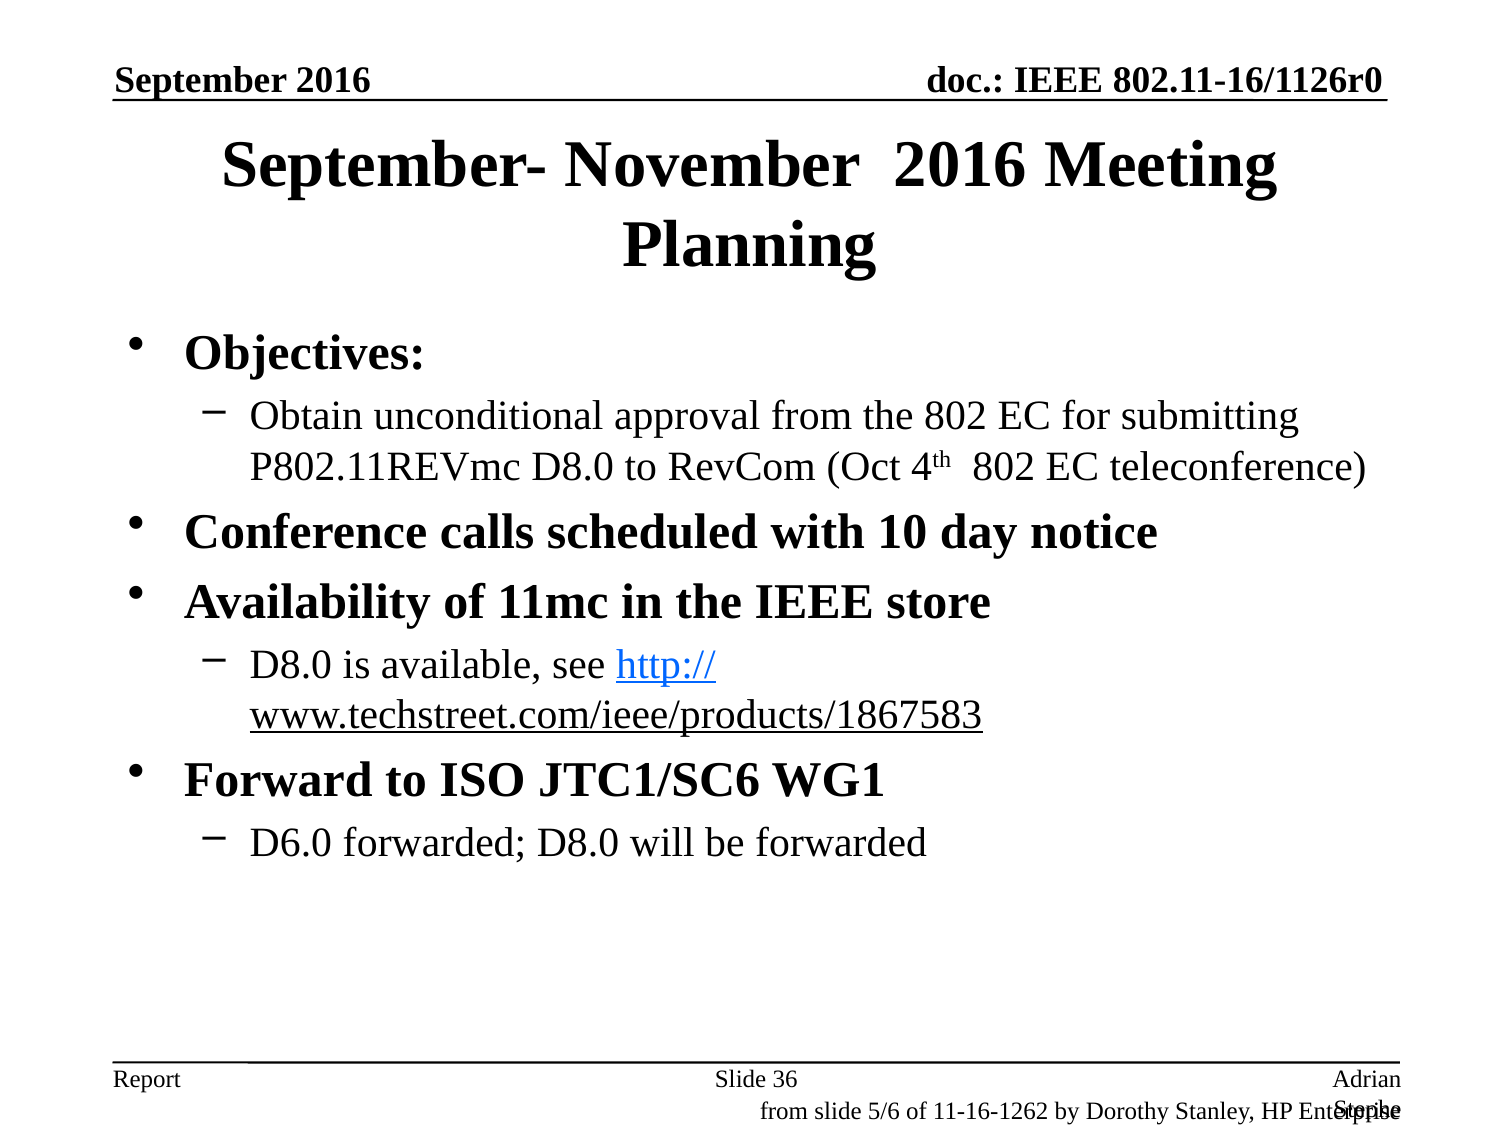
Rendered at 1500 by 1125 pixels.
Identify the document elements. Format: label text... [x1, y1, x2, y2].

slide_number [114, 54, 374, 101]
text_box from slide 5/6 of 11-16-1262 by Dorothy Stanley, HP Enterprise [343, 1087, 1417, 1125]
title September- November 2016 Meeting Planning [112, 112, 1388, 288]
list Objectives: Obtain unconditional approval from the 802 EC for submitting P802.11REVmc D8.0 to RevCom (Oct 4th 802 EC teleconference) Conference calls scheduled with 10 day notice Availability of 11mc in the IEEE store D8.0 is available, see http://www.techstreet.com/ieee/products/1867583 Forward to ISO JTC1/SC6 WG1 D6.0 forwarded; D8.0 will be forwarded [112, 312, 1388, 888]
slide_number Slide 36 [711, 1061, 801, 1093]
footer Adrian Stephens, Intel Corporation [1324, 1061, 1402, 1087]
